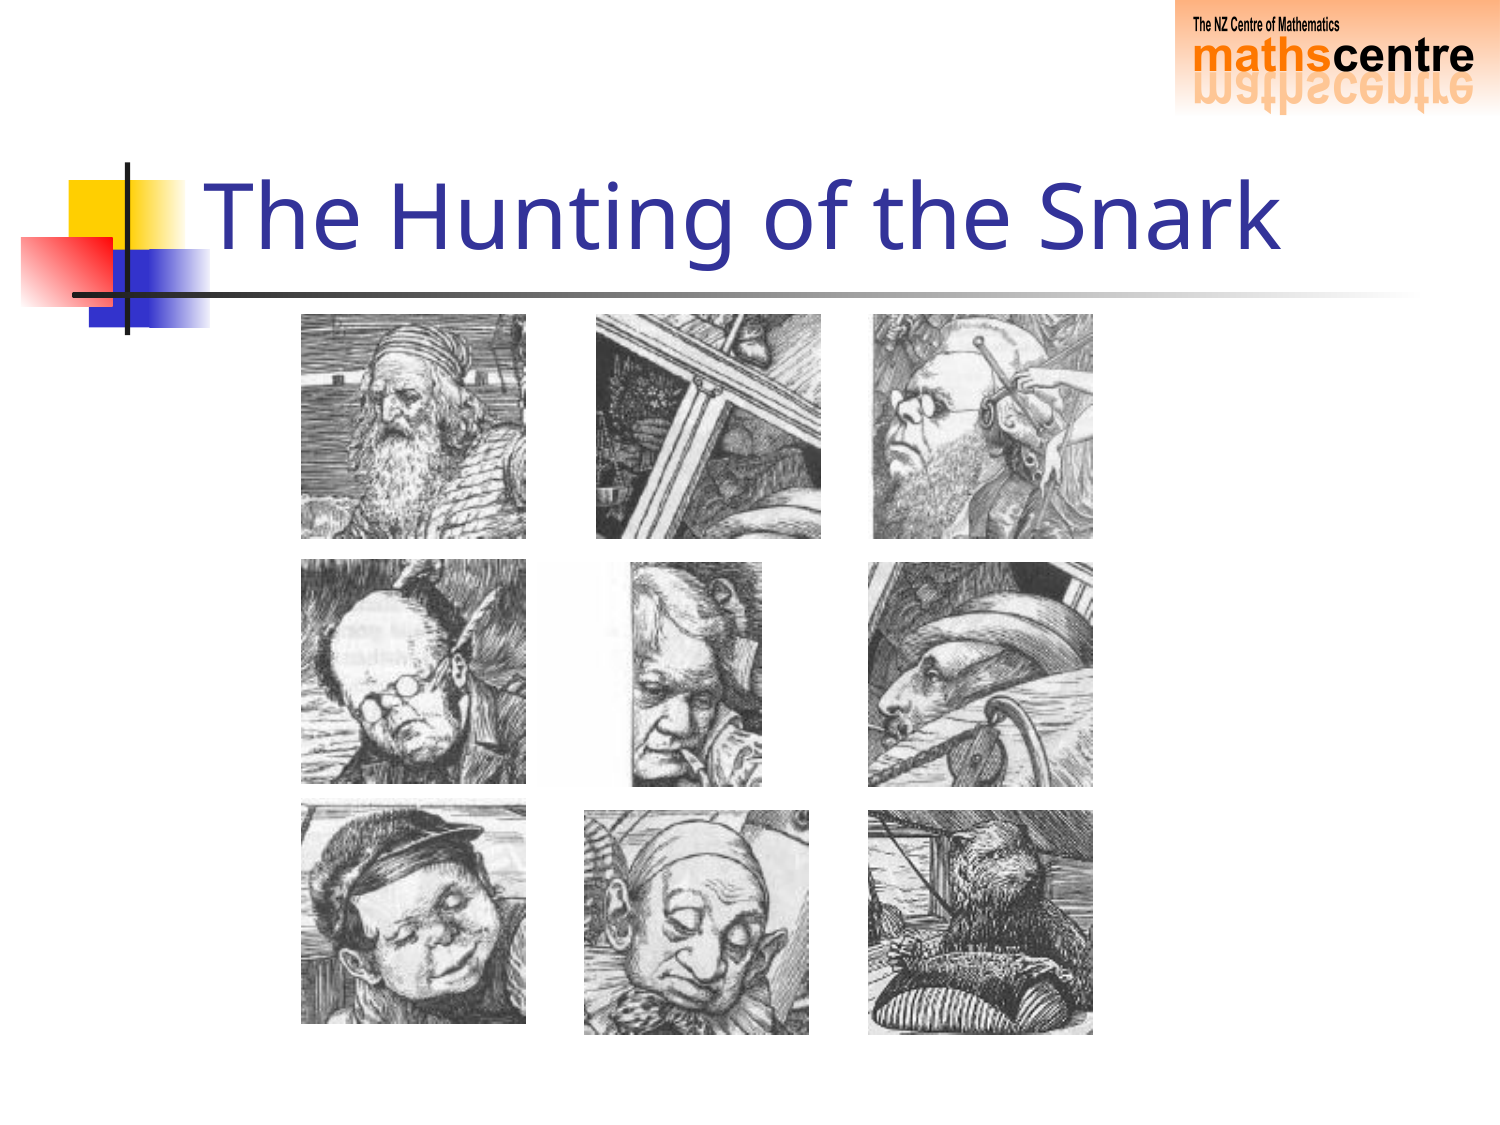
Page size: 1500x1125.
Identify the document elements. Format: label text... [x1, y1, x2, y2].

picture [1175, 0, 1500, 116]
picture [300, 558, 526, 784]
title The Hunting of the Snark [188, 136, 1306, 276]
picture [867, 314, 1093, 540]
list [300, 314, 526, 540]
picture [867, 562, 1093, 788]
picture [867, 810, 1093, 1036]
picture [584, 810, 810, 1036]
picture [537, 562, 762, 788]
picture [596, 314, 822, 540]
picture [300, 798, 526, 1024]
